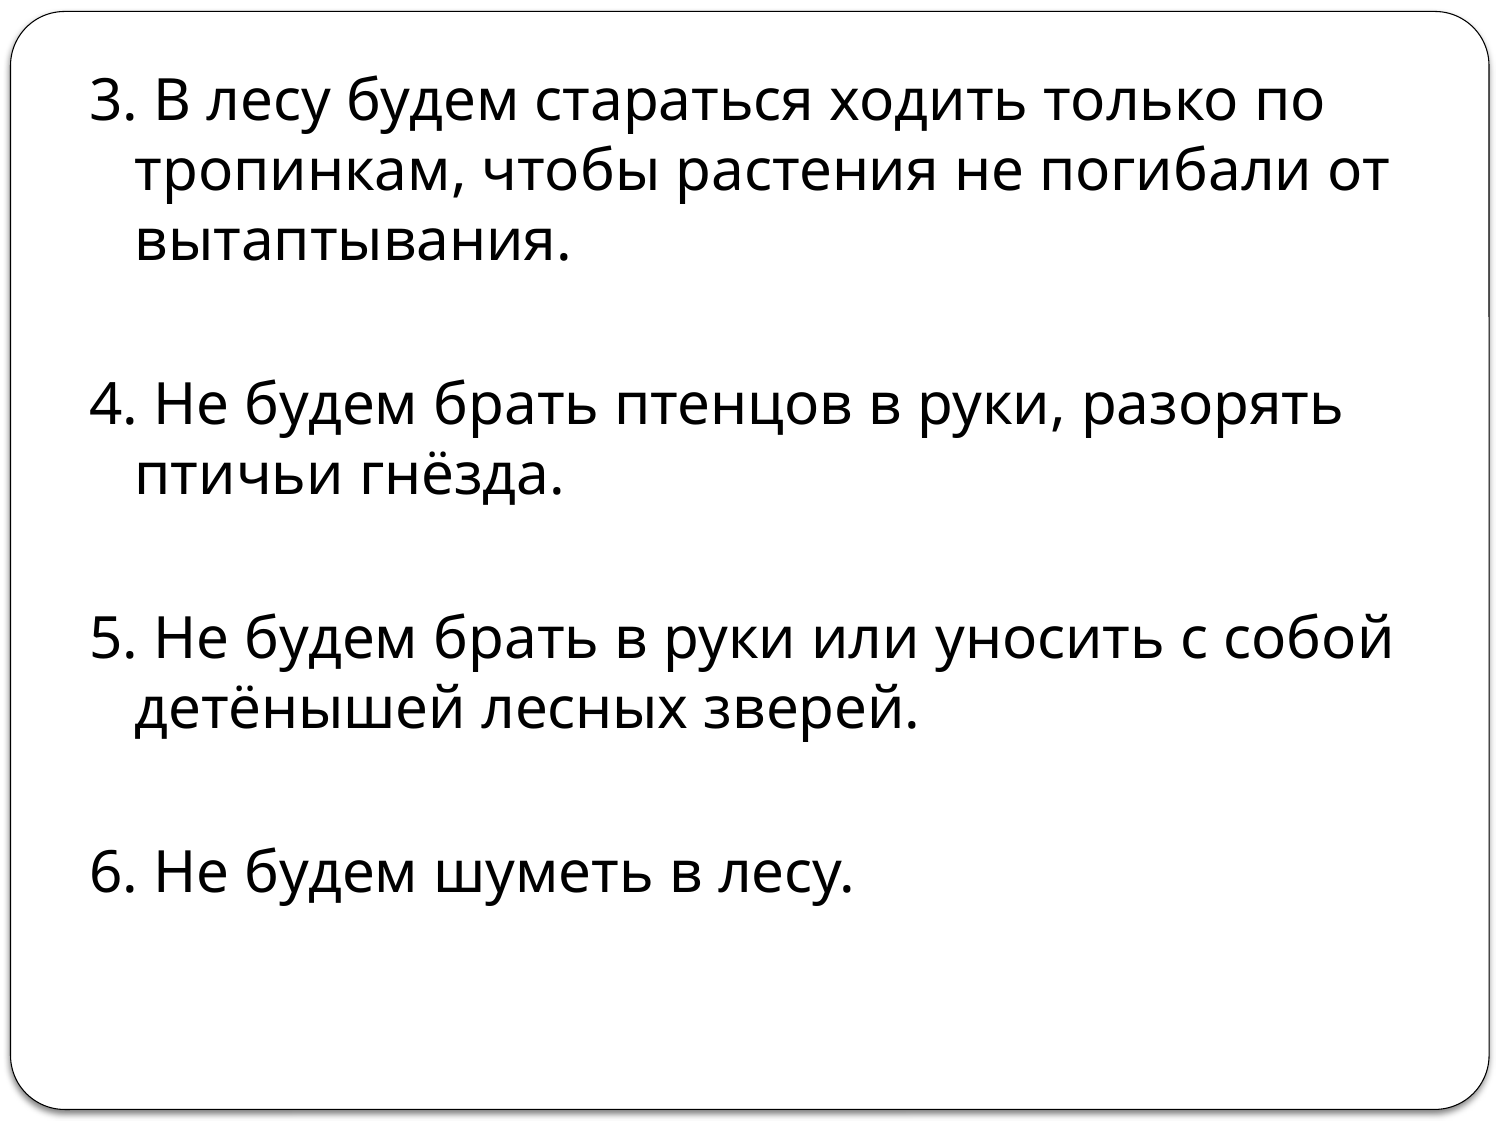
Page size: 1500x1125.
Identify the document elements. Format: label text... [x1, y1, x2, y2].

list 3. В лесу будем стараться ходить только по тропинкам, чтобы растения не погибали от вытаптывания. 4. Не будем брать птенцов в руки, разорять птичьи гнёзда. 5. Не будем брать в руки или уносить с собой детёнышей лесных зверей. 6. Не будем шуметь в лесу. [75, 54, 1425, 1000]
